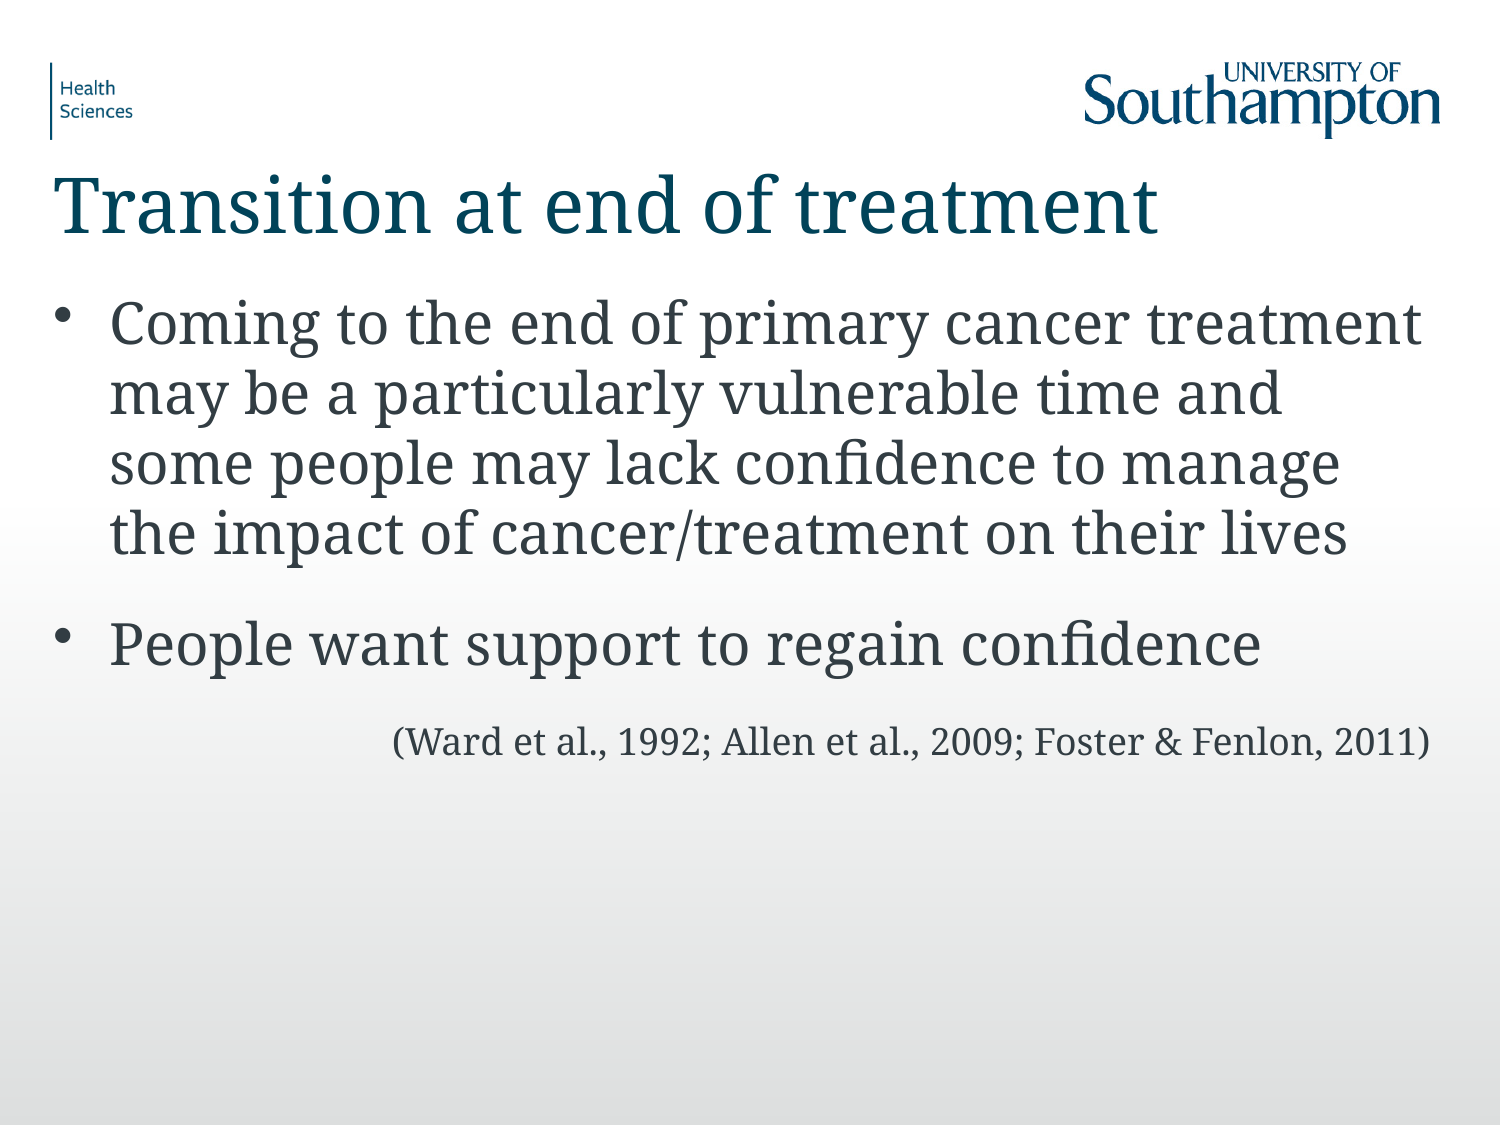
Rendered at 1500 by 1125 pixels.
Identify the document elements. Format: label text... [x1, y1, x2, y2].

picture [1085, 62, 1440, 139]
picture [53, 62, 336, 140]
title Transition at end of treatment [53, 148, 1447, 256]
list Coming to the end of primary cancer treatment may be a particularly vulnerable time and some people may lack confidence to manage the impact of cancer/treatment on their lives People want support to regain confidence (Ward et al., 1992; Allen et al., 2009; Foster & Fenlon, 2011) [53, 278, 1447, 954]
